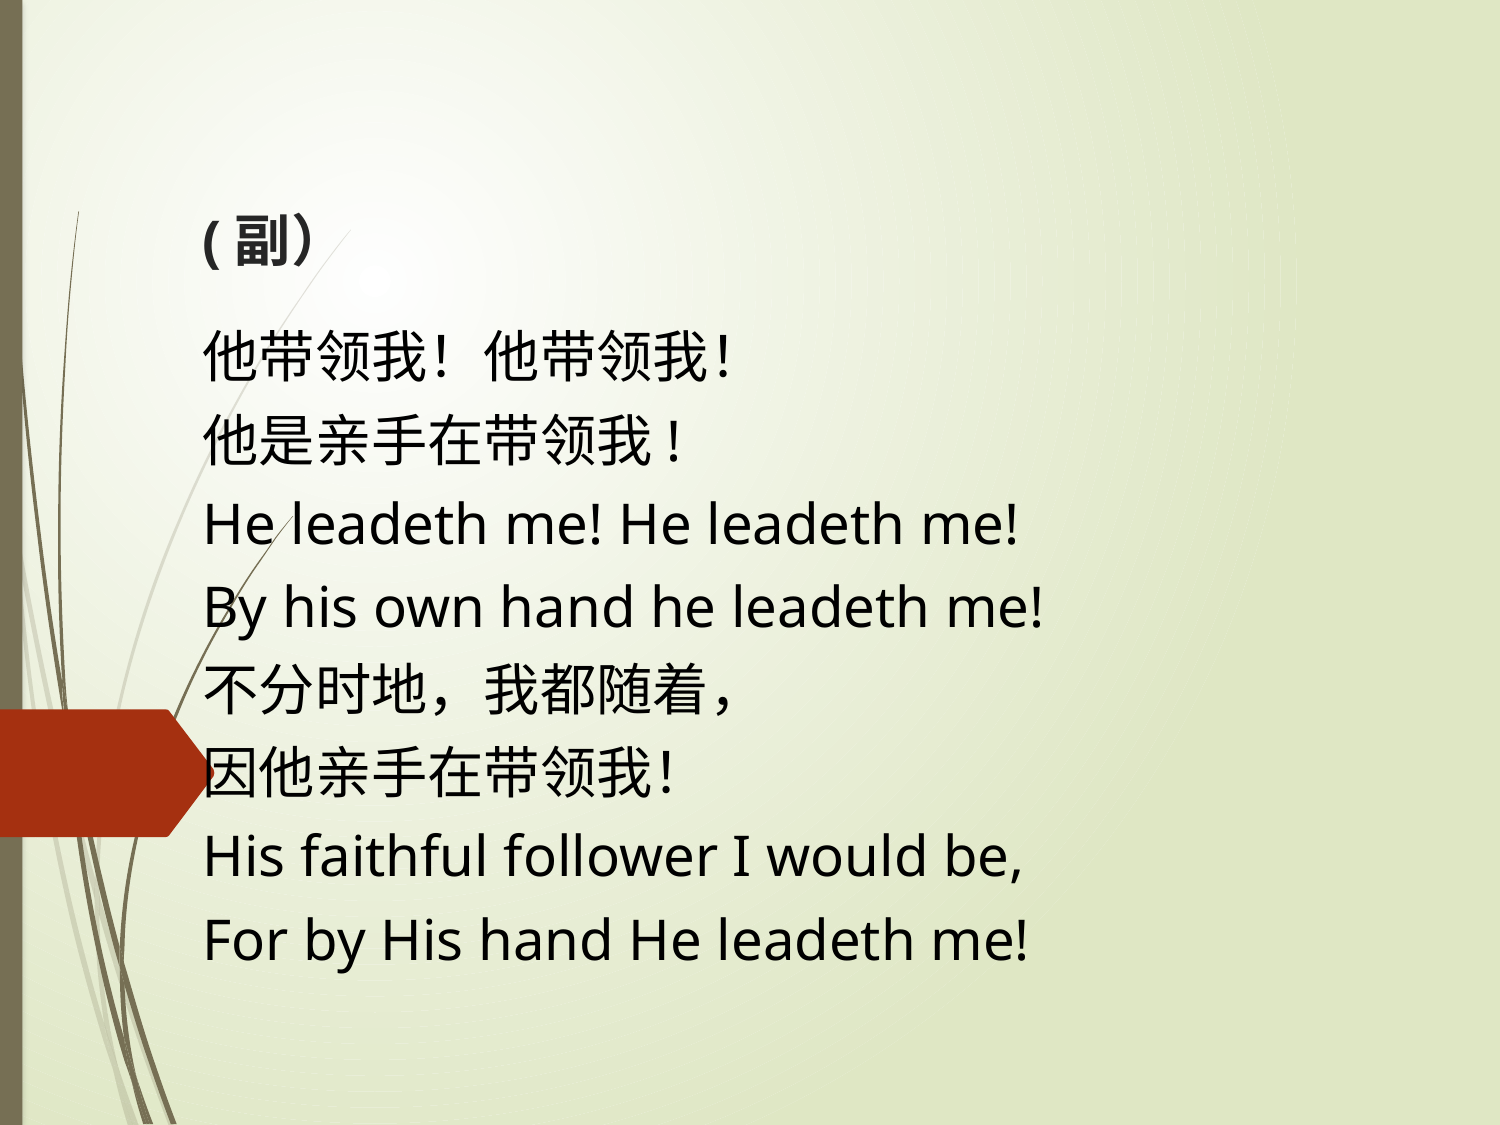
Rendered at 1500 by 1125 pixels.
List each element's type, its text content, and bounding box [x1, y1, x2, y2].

subtitle 他带领我！他带领我！ 他是亲手在带领我! He leadeth me! He leadeth me! By his own hand he leadeth me! 不分时地，我都随着， 因他亲手在带领我！ His faithful follower I would be, For by His hand He leadeth me! [187, 314, 1377, 959]
title (副） [187, 179, 1313, 281]
